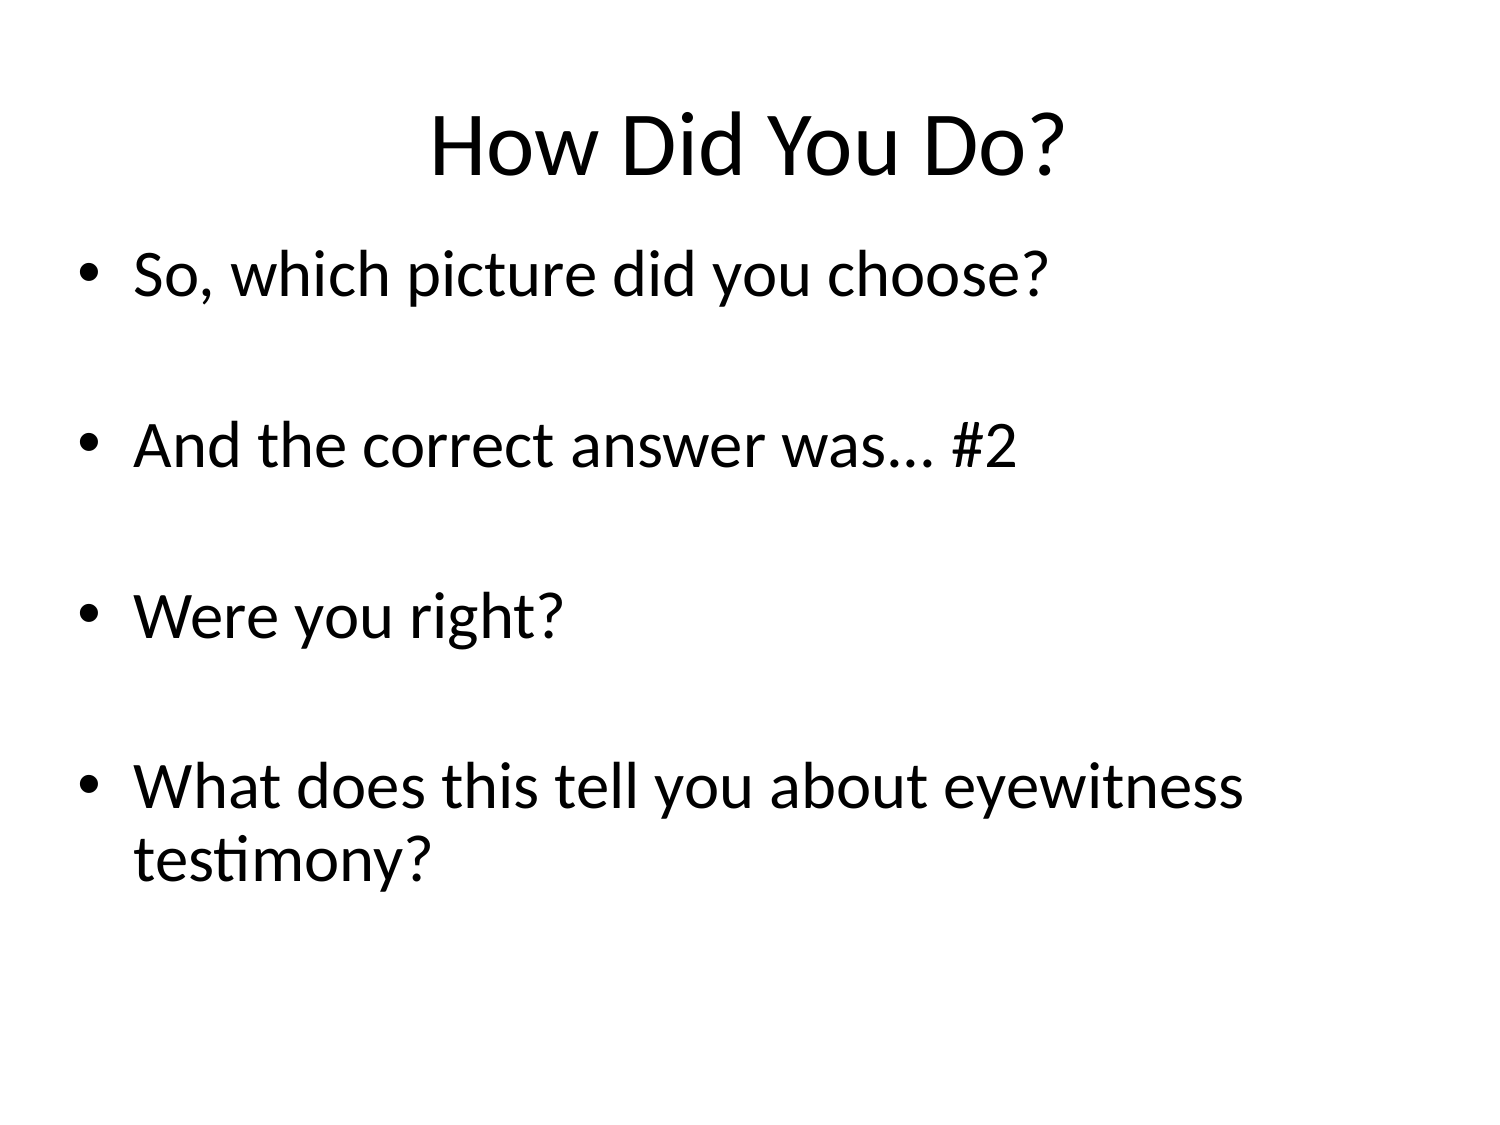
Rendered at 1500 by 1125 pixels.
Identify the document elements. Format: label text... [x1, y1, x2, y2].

list So, which picture did you choose? And the correct answer was... #2 Were you right? What does this tell you about eyewitness testimony? [62, 231, 1438, 911]
title How Did You Do? [75, 45, 1425, 231]
